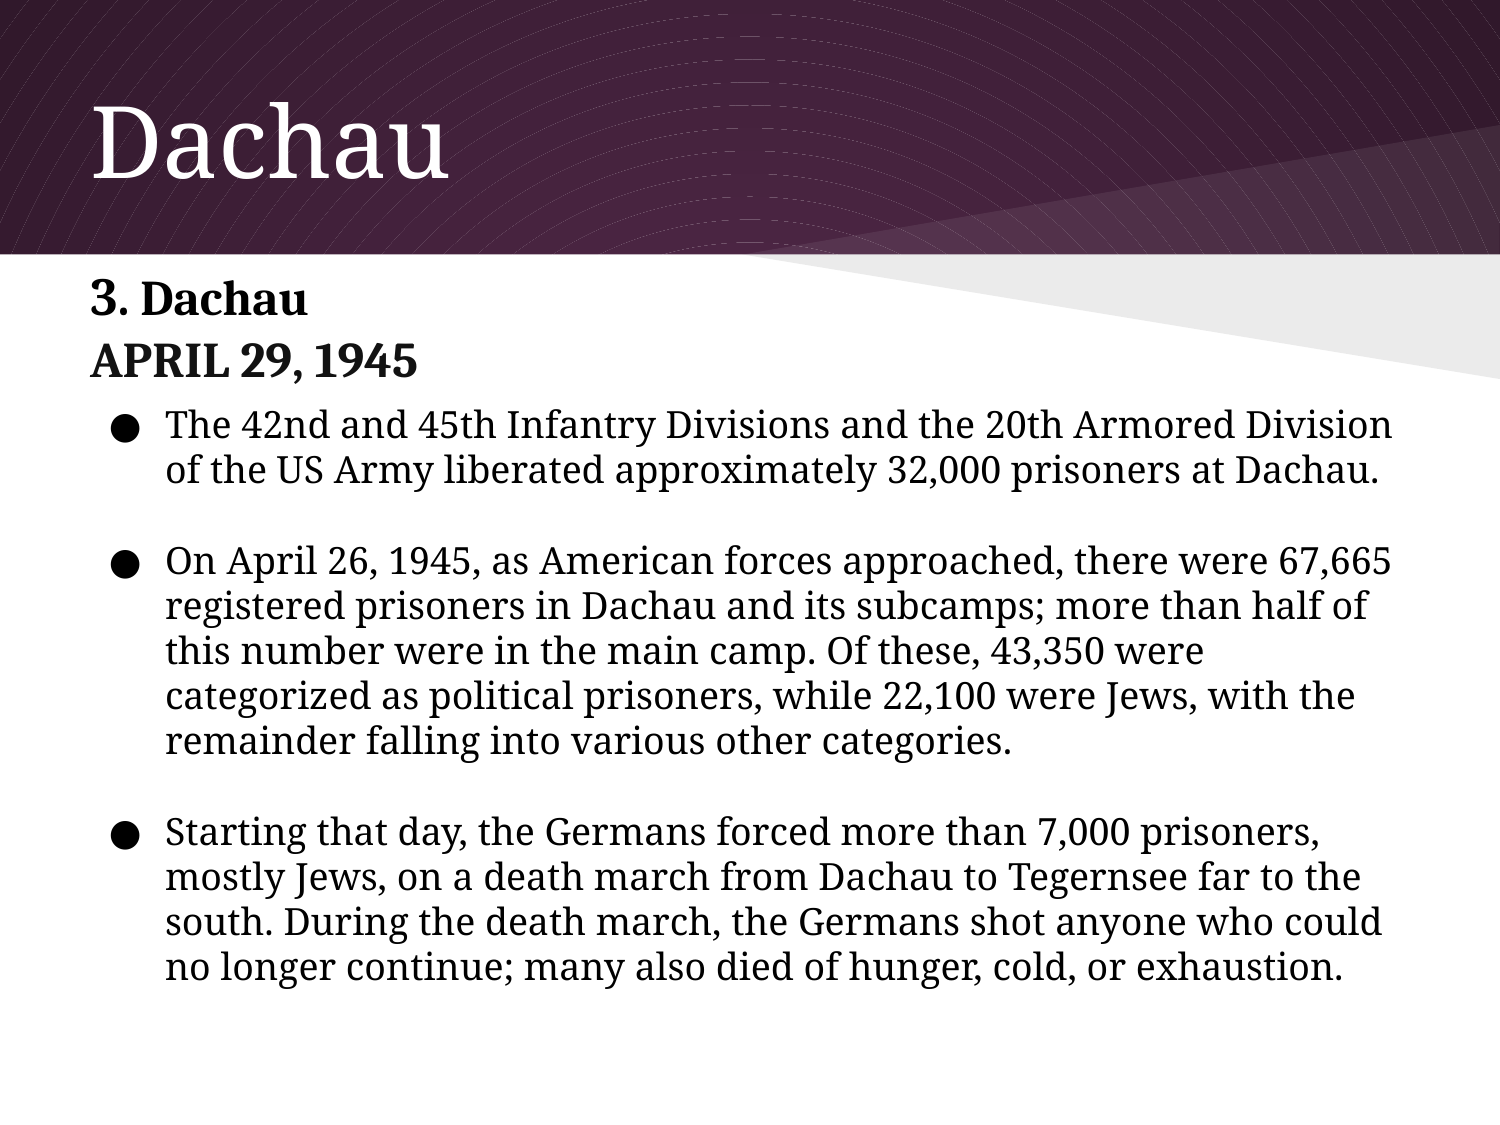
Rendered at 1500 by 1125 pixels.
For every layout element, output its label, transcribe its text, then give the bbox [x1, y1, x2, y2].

list 3. Dachau APRIL 29, 1945 The 42nd and 45th Infantry Divisions and the 20th Armored Division of the US Army liberated approximately 32,000 prisoners at Dachau. On April 26, 1945, as American forces approached, there were 67,665 registered prisoners in Dachau and its subcamps; more than half of this number were in the main camp. Of these, 43,350 were categorized as political prisoners, while 22,100 were Jews, with the remainder falling into various other categories. Starting that day, the Germans forced more than 7,000 prisoners, mostly Jews, on a death march from Dachau to Tegernsee far to the south. During the death march, the Germans shot anyone who could no longer continue; many also died of hunger, cold, or exhaustion. [75, 262, 1425, 1078]
title Dachau [75, 45, 1425, 233]
